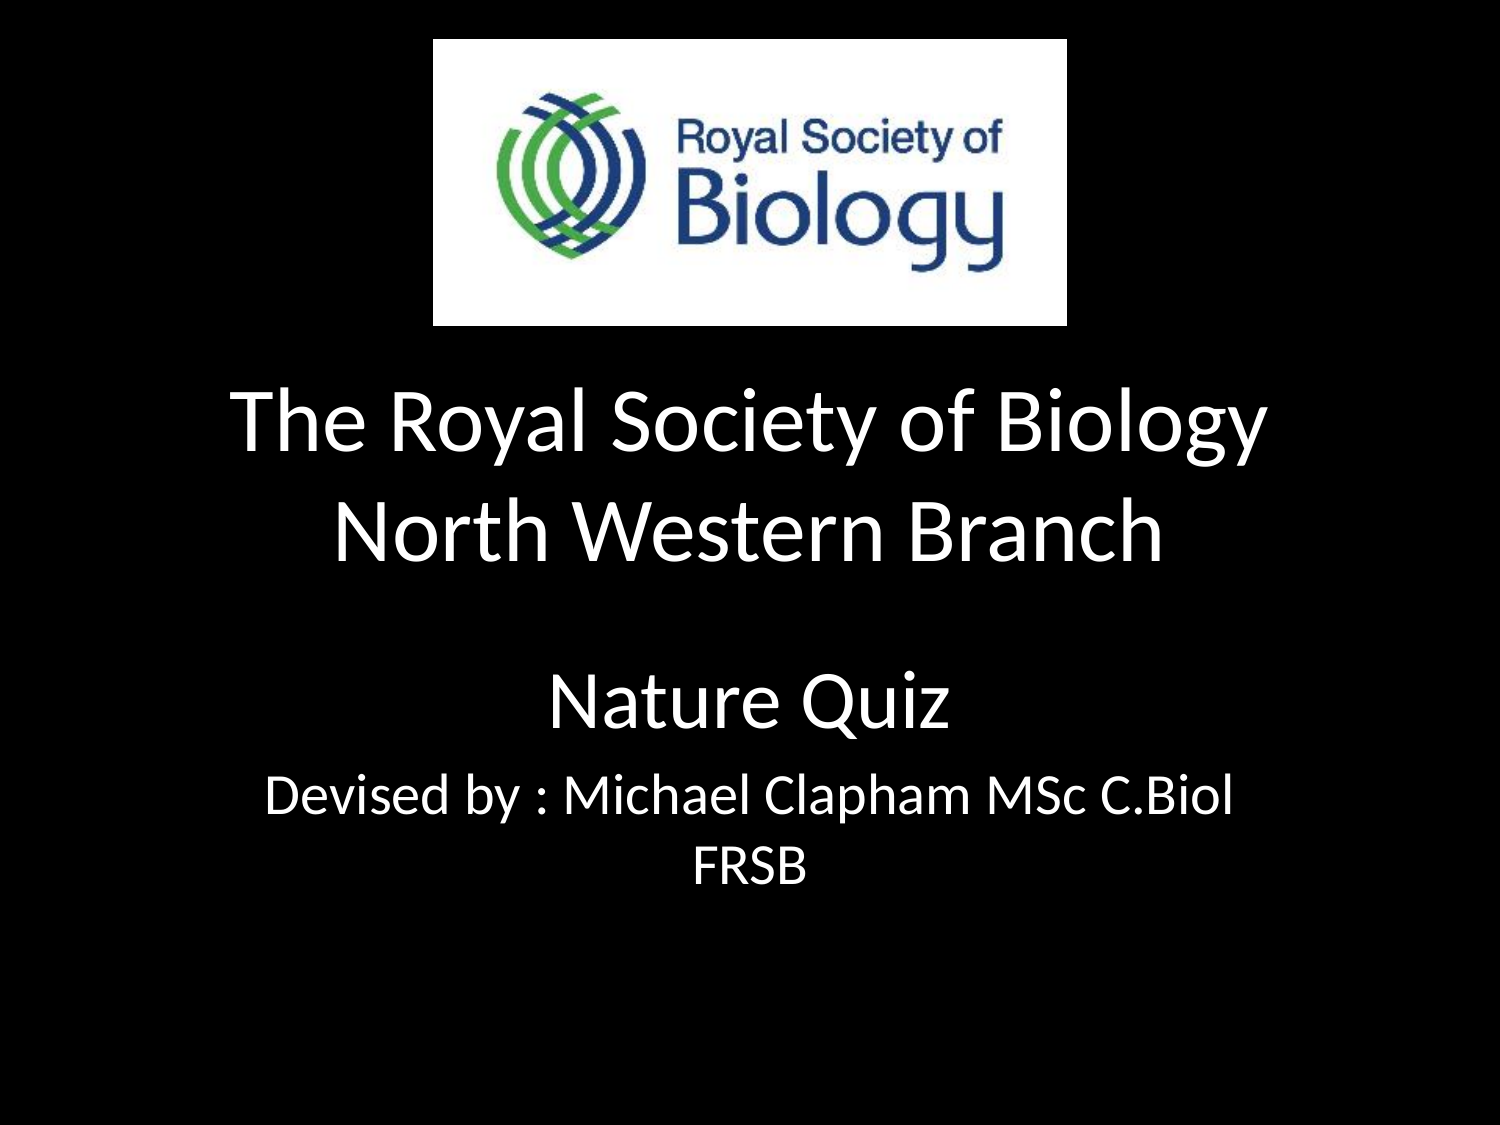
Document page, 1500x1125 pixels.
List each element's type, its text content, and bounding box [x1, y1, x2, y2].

title The Royal Society of Biology North Western Branch [112, 349, 1388, 591]
picture [433, 39, 1067, 327]
subtitle Nature Quiz Devised by : Michael Clapham MSc C.Biol FRSB [225, 637, 1275, 925]
